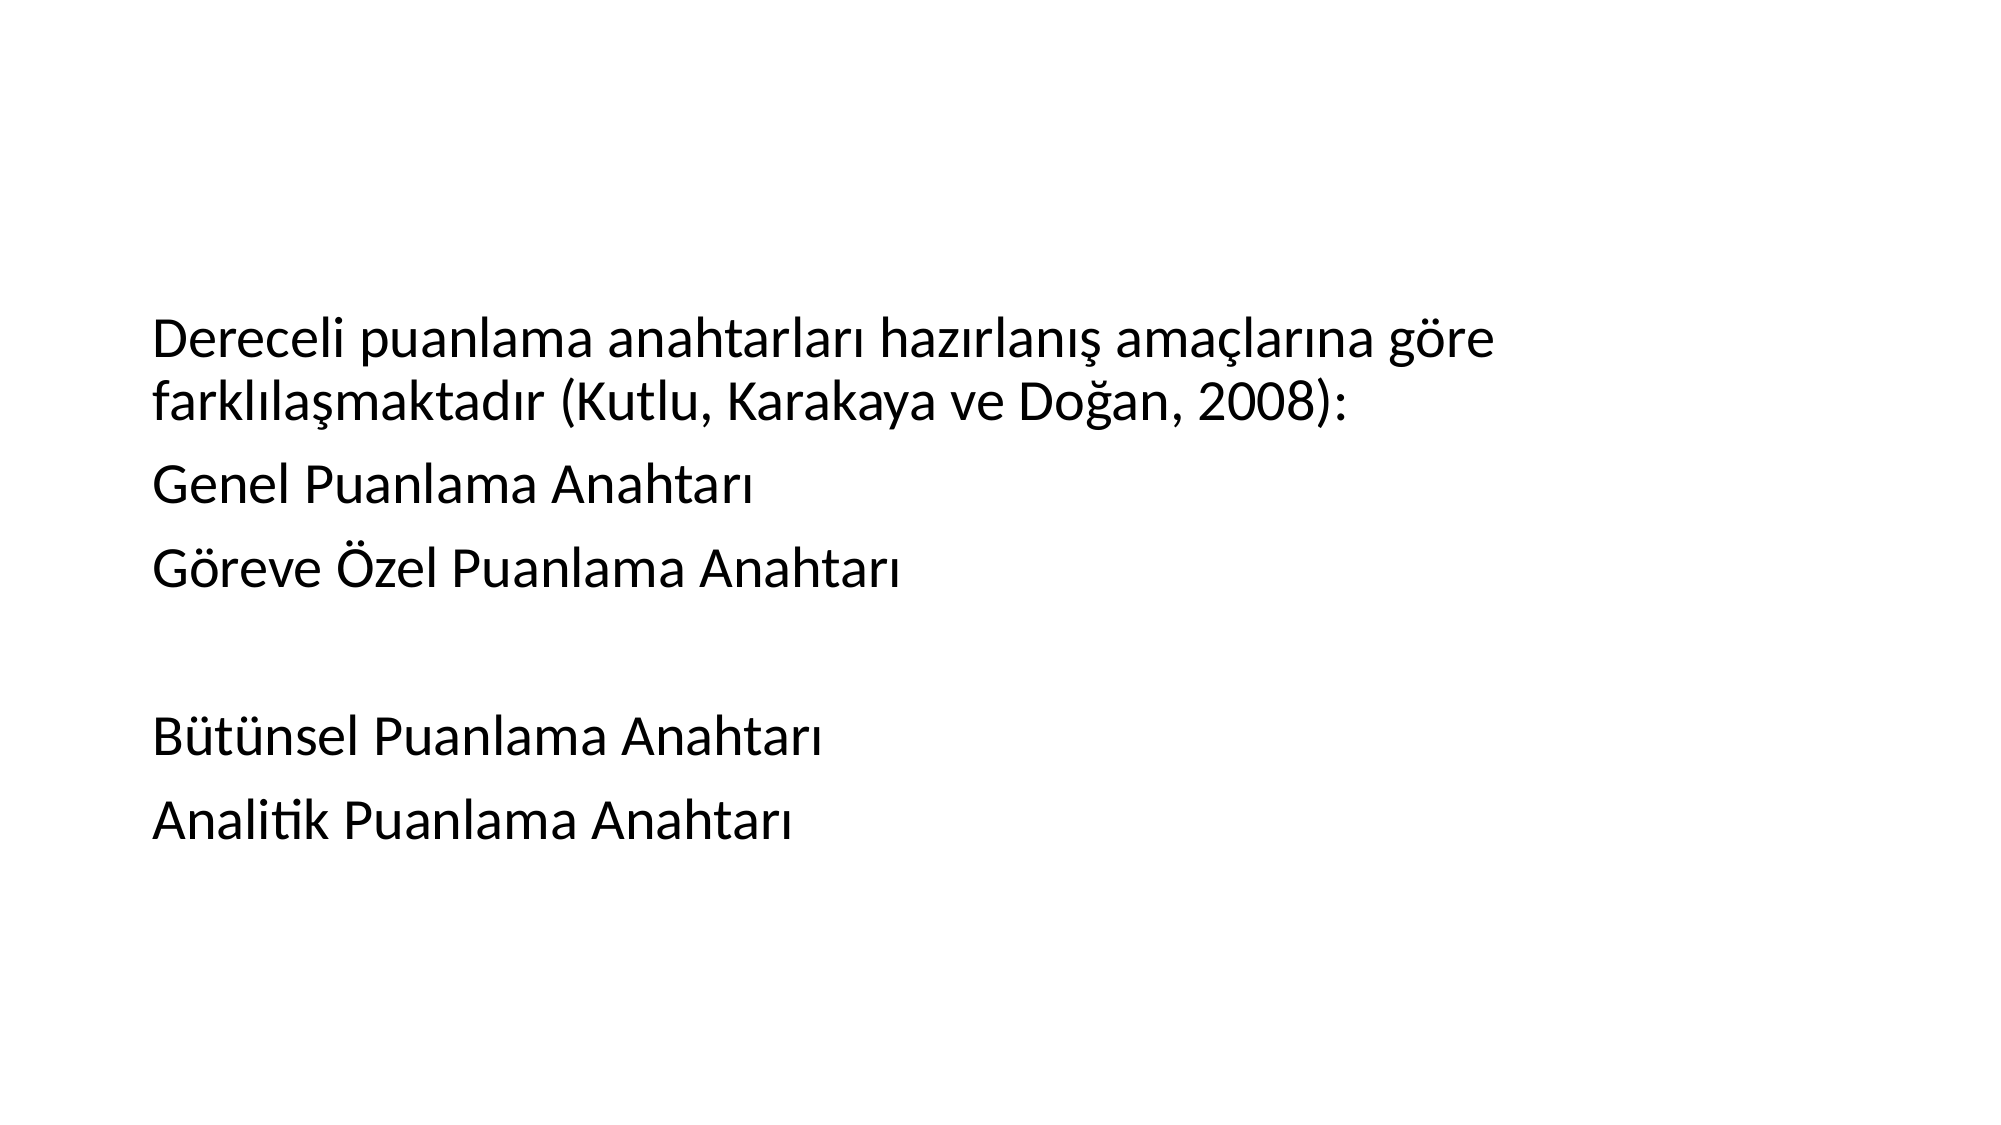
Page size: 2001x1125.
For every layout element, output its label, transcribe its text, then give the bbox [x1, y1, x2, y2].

list Dereceli puanlama anahtarları hazırlanış amaçlarına göre farklılaşmaktadır (Kutlu, Karakaya ve Doğan, 2008): Genel Puanlama Anahtarı Göreve Özel Puanlama Anahtarı Bütünsel Puanlama Anahtarı Analitik Puanlama Anahtarı [137, 299, 1863, 1014]
